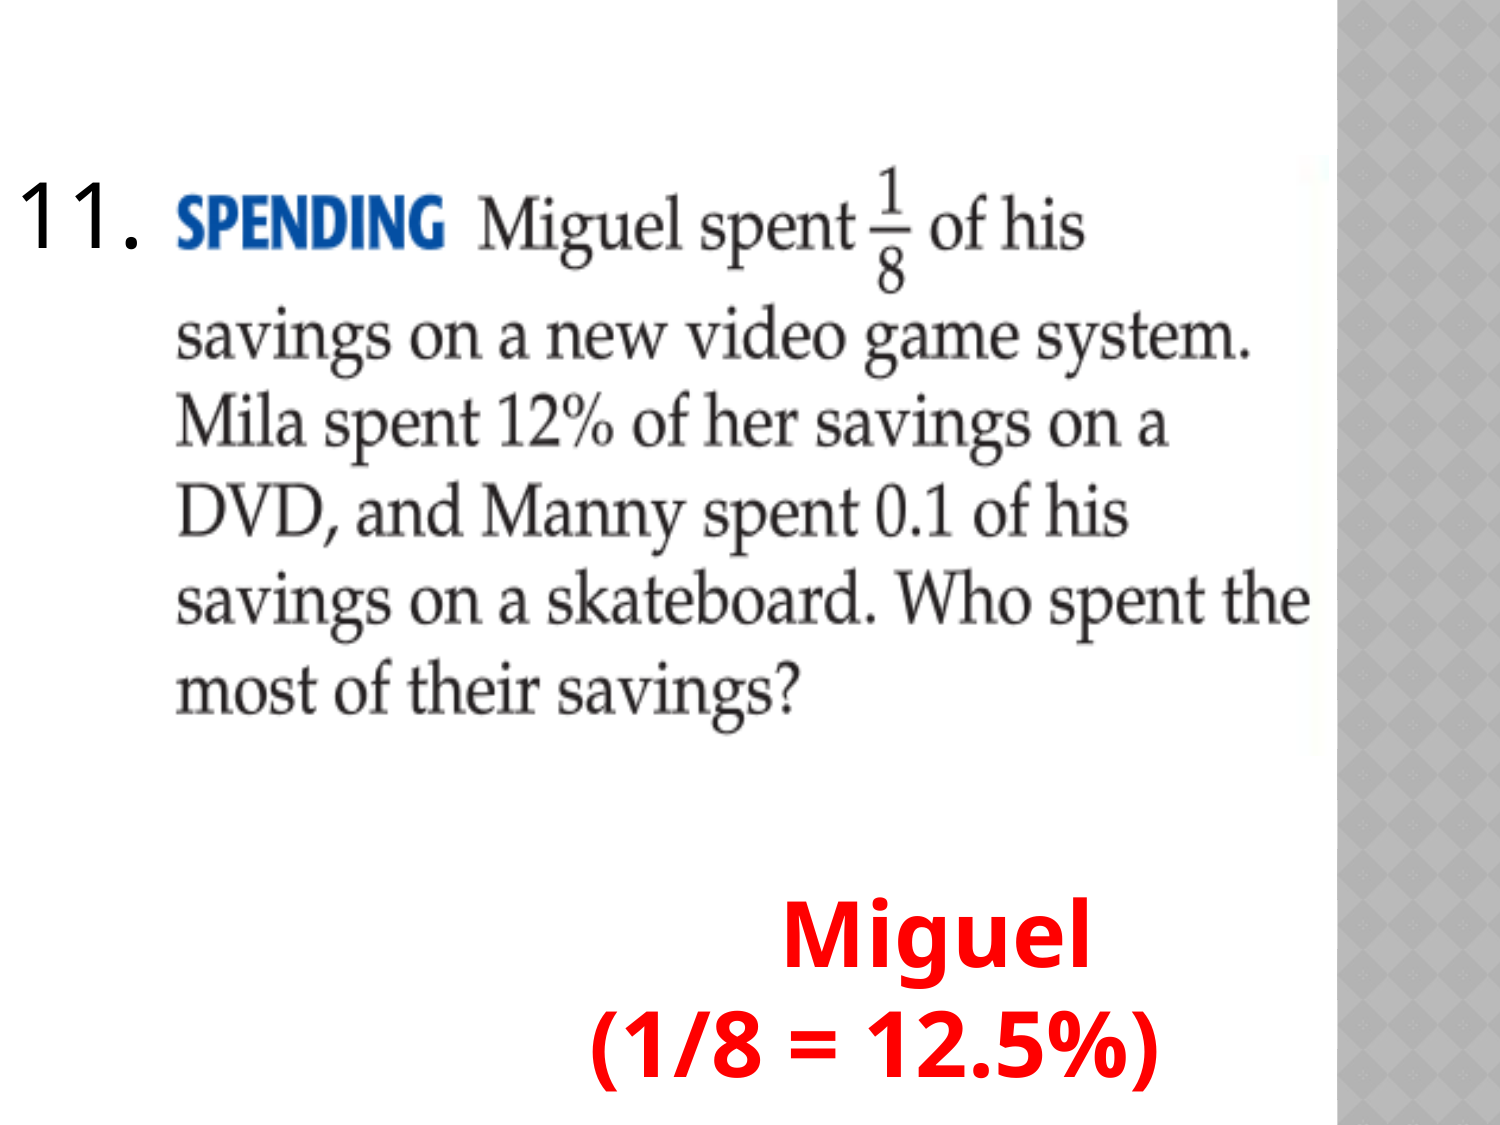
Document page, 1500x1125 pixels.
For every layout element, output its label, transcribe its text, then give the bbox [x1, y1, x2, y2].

picture [164, 155, 1329, 756]
text_box Miguel (1/8 = 12.5%) [574, 868, 1188, 1103]
text_box 11. [0, 149, 166, 275]
